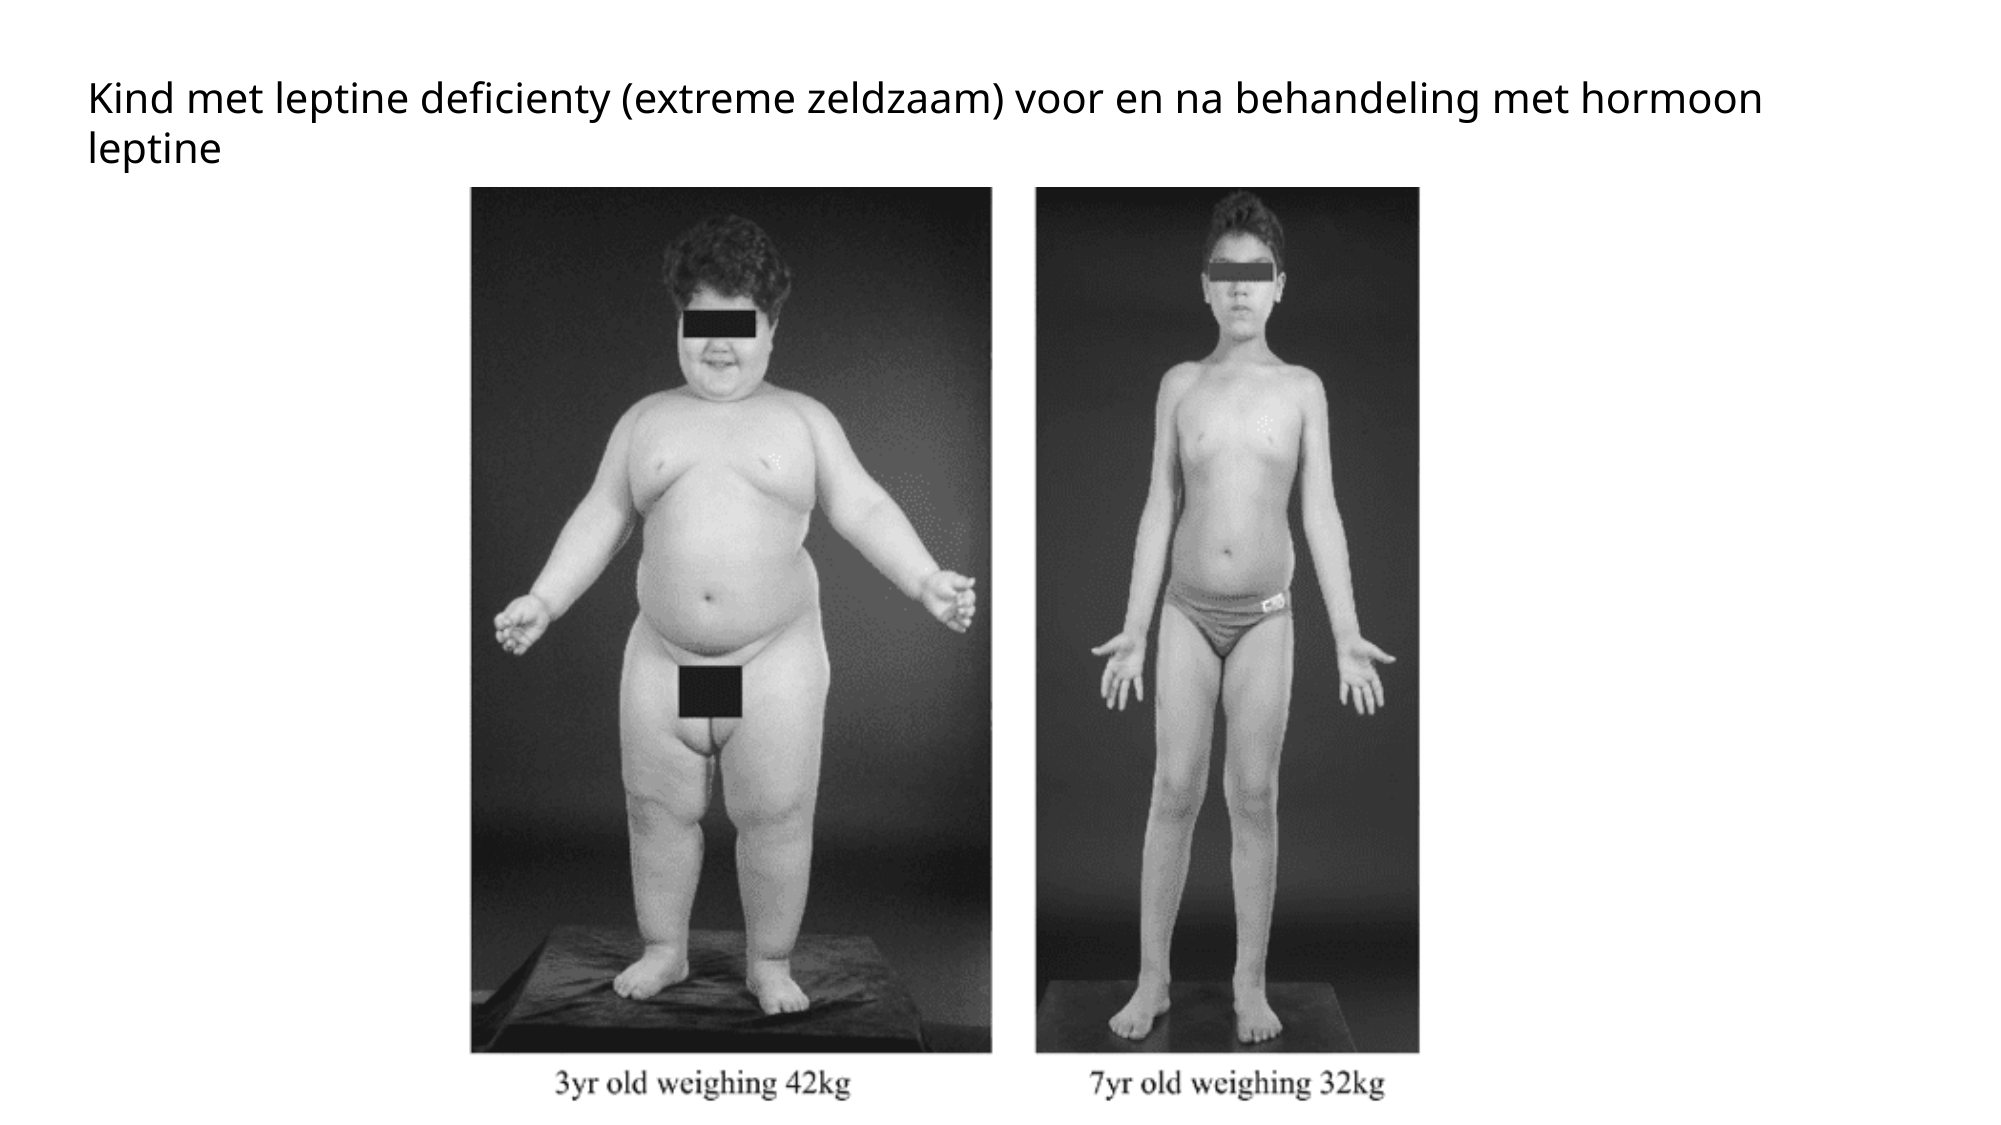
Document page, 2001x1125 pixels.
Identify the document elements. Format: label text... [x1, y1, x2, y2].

picture [468, 187, 1422, 1103]
text_box Kind met leptine deficienty (extreme zeldzaam) voor en na behandeling met hormoon leptine [72, 64, 1899, 180]
